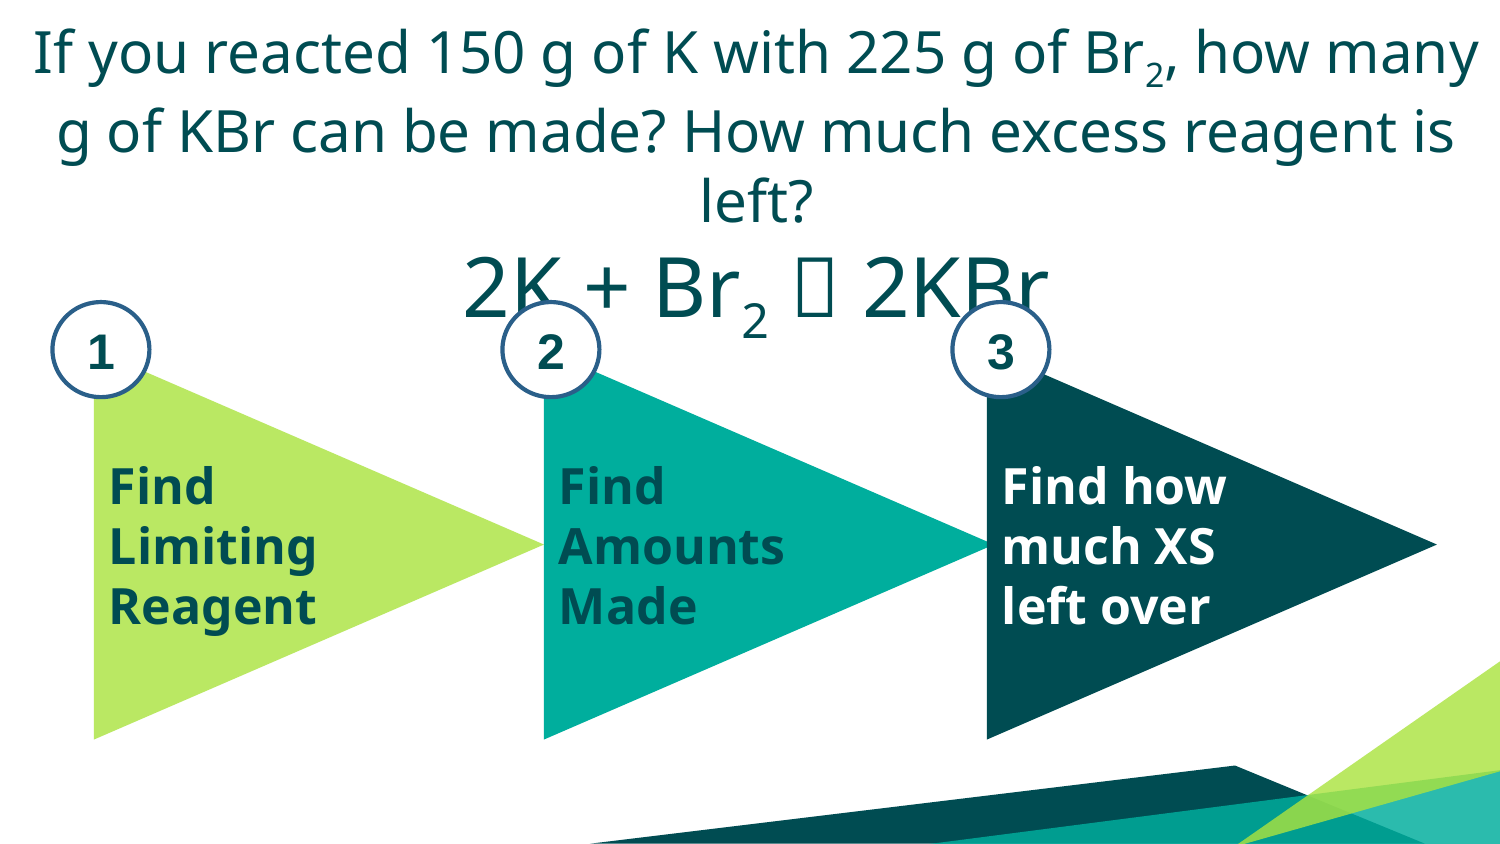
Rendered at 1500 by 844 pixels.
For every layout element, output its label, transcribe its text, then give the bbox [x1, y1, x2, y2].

text_box Find Limiting Reagent [93, 372, 543, 740]
text_box Find how much XS left over [986, 374, 1437, 740]
text_box Find Amounts Made [543, 372, 986, 740]
list If you reacted 150 g of K with 225 g of Br2, how many g of KBr can be made? How much excess reagent is left? 2K + Br2  2KBr [0, 0, 1500, 280]
text_box 3 [950, 299, 1052, 400]
text_box 2 [500, 299, 602, 400]
text_box 1 [50, 299, 152, 400]
